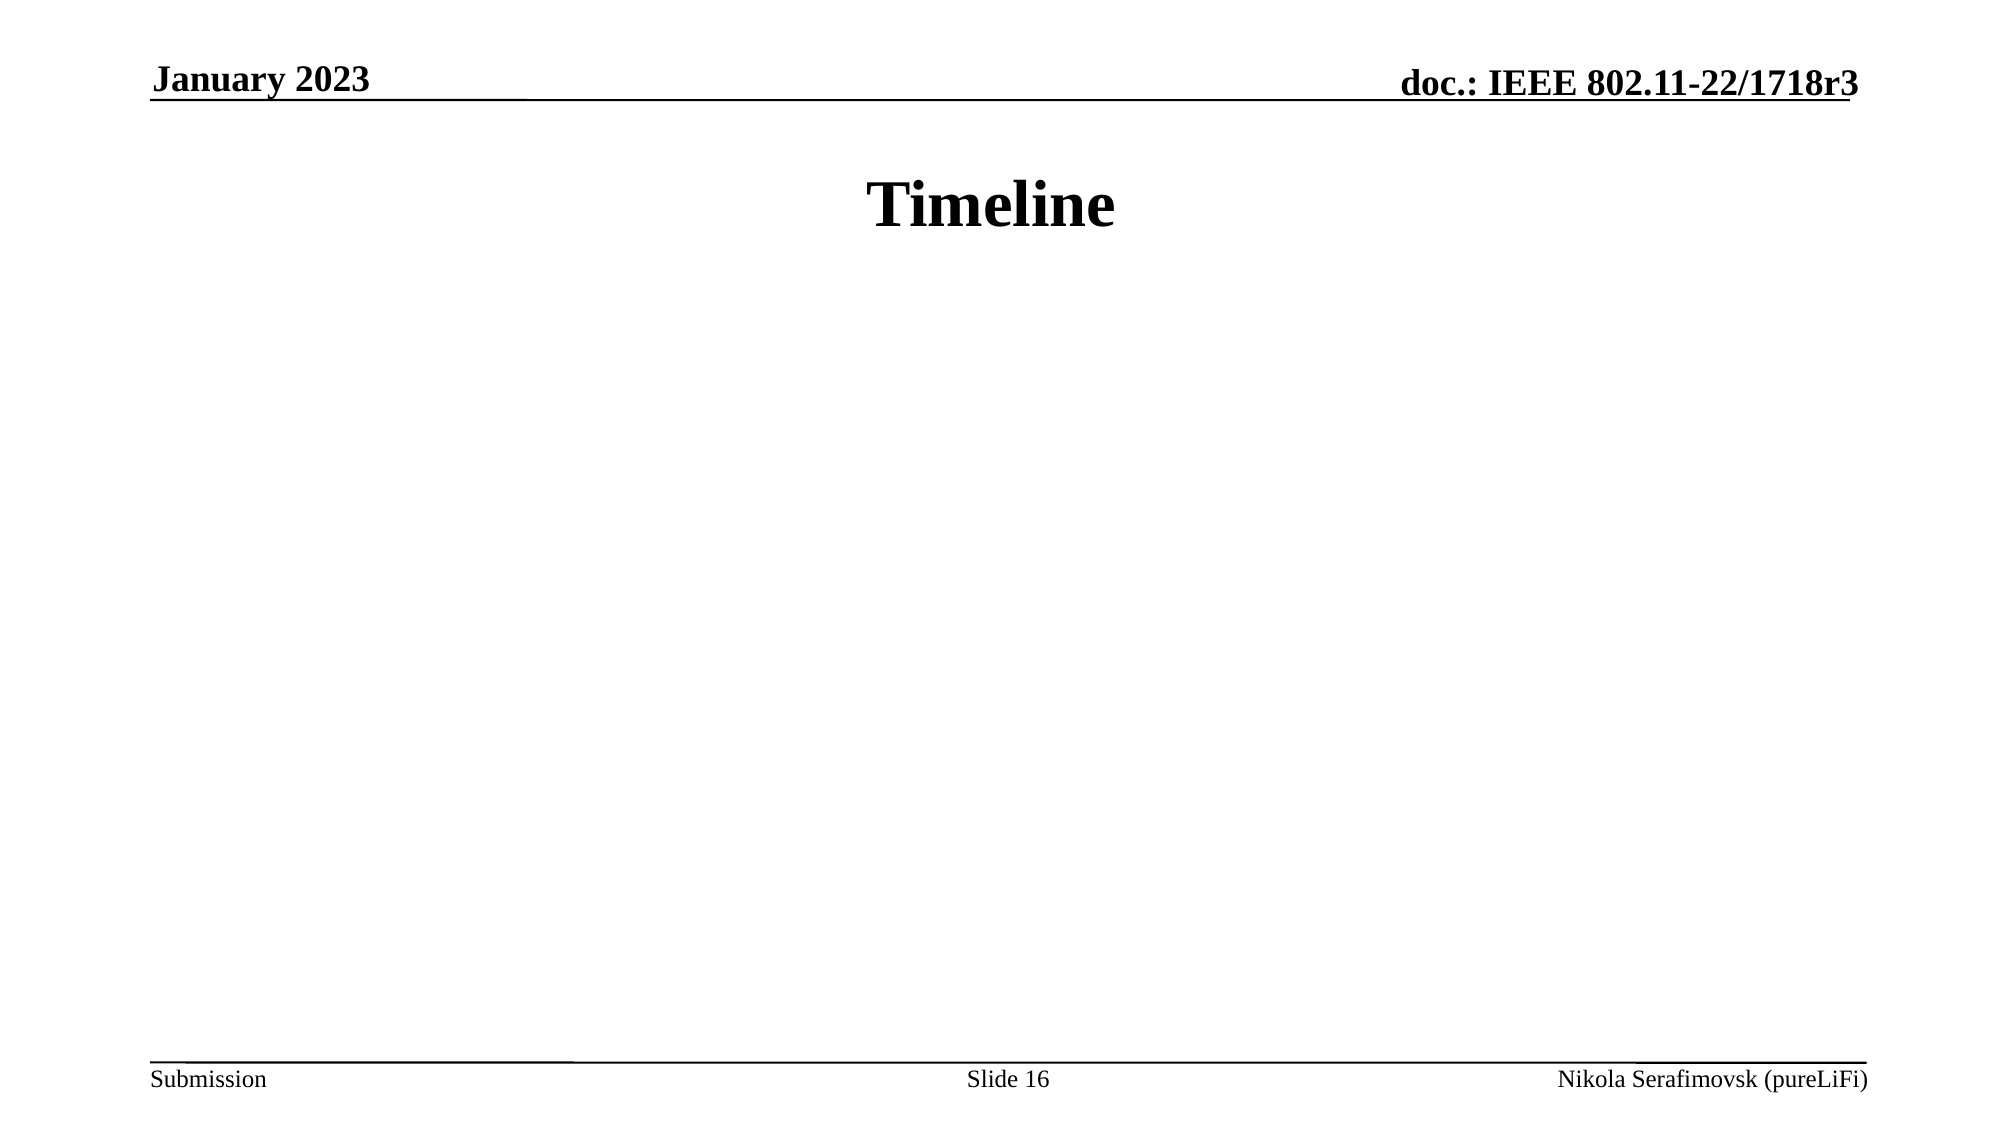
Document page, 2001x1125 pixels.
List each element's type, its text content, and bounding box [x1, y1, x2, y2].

title Timeline [149, 112, 1850, 288]
slide_number Slide 16 [950, 1061, 1067, 1123]
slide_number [152, 54, 563, 100]
footer Nikola Serafimovsk (pureLiFi) [1171, 1061, 1869, 1093]
